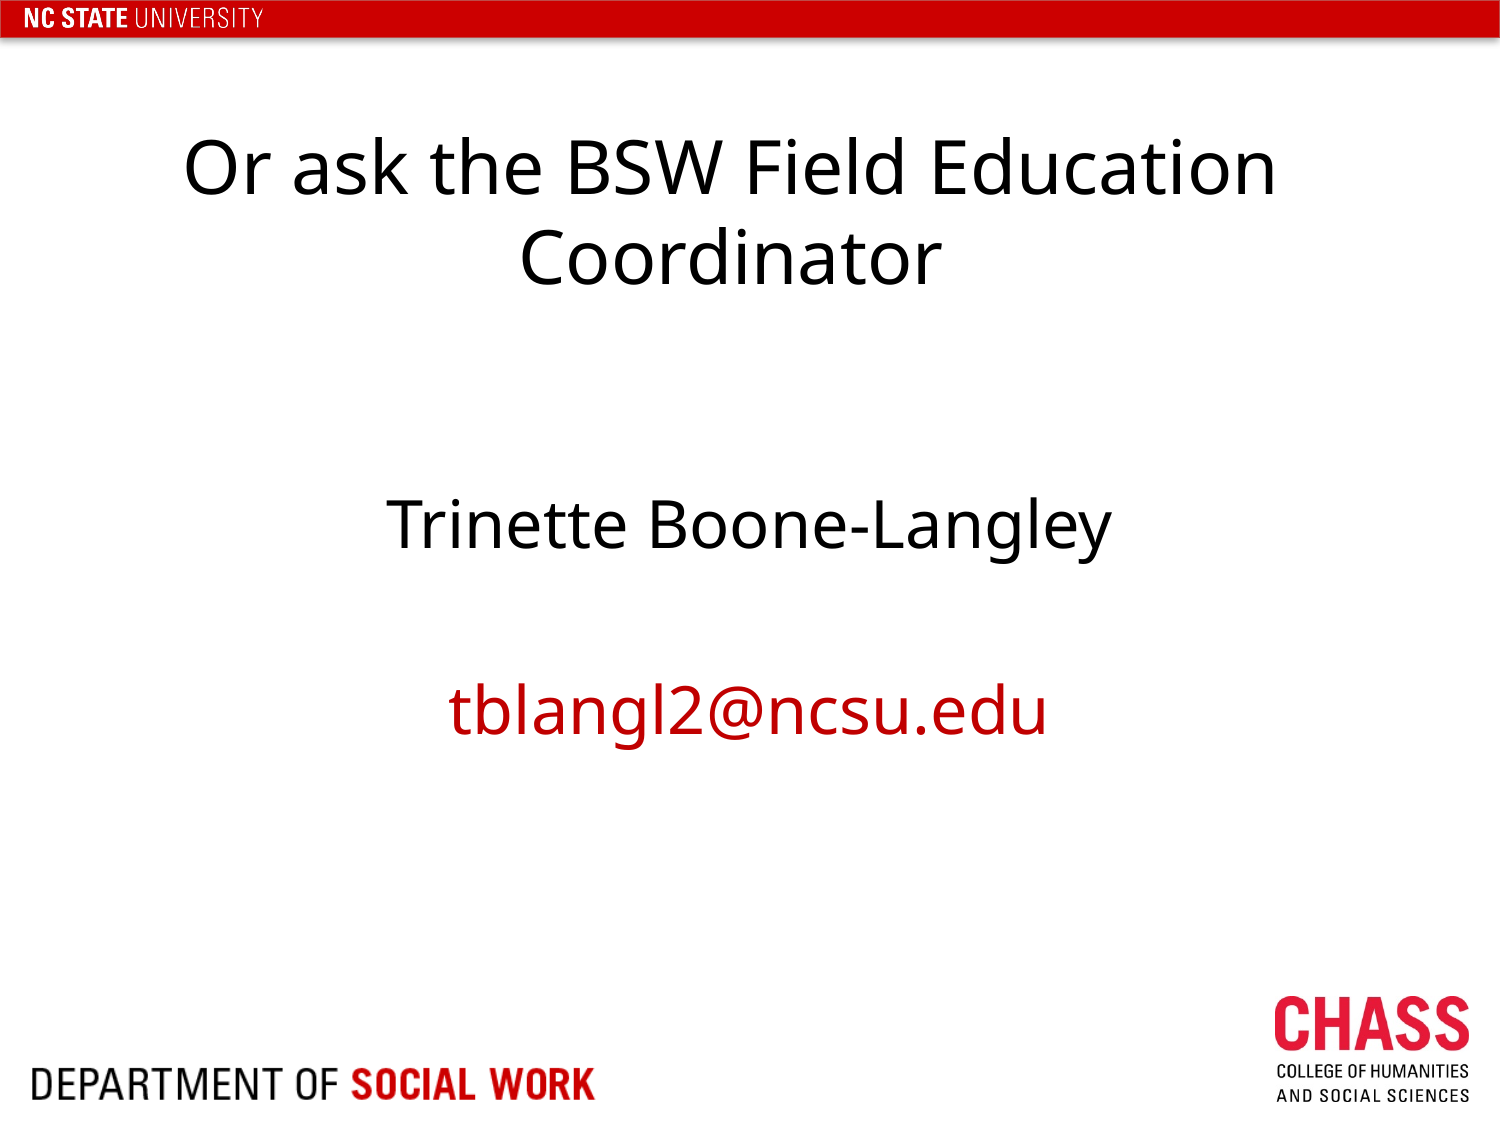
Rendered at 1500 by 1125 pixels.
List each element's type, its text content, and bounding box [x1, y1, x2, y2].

list Trinette Boone-Langley tblangl2@ncsu.edu [75, 288, 1425, 1050]
title Or ask the BSW Field Education Coordinator [37, 112, 1425, 288]
picture [24, 1062, 604, 1106]
picture [1275, 996, 1469, 1102]
